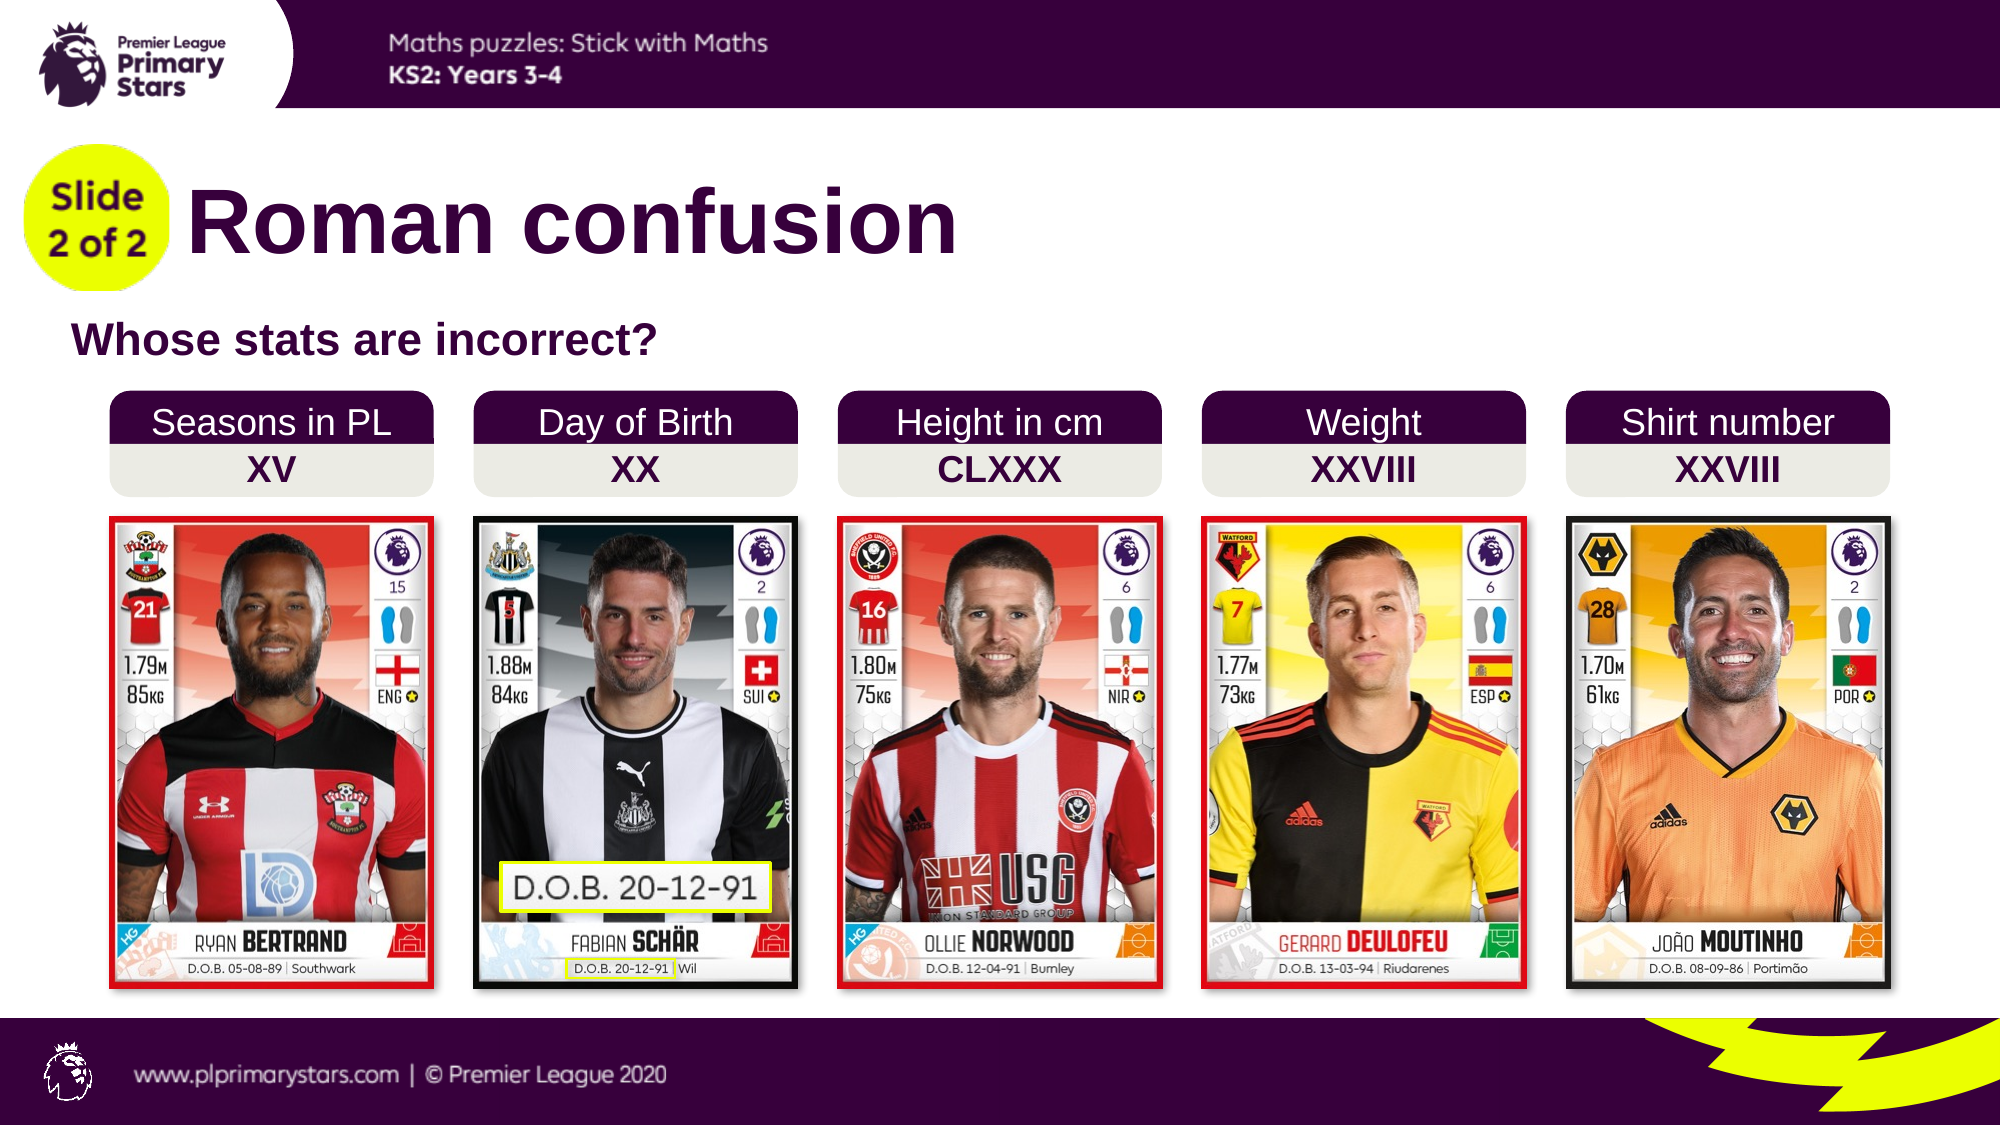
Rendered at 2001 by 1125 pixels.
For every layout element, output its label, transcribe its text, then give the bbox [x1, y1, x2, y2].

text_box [1565, 390, 1891, 497]
picture [37, 21, 226, 109]
picture [473, 516, 798, 989]
picture [837, 516, 1163, 989]
picture [1201, 516, 1527, 989]
picture [0, 1017, 2000, 1125]
picture [109, 516, 434, 989]
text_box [837, 390, 1162, 497]
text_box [109, 390, 434, 497]
title Roman confusion [171, 115, 1915, 319]
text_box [473, 390, 798, 497]
picture [23, 144, 170, 291]
picture [1565, 516, 1891, 989]
list Whose stats are incorrect? [56, 302, 1723, 955]
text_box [1201, 390, 1527, 497]
